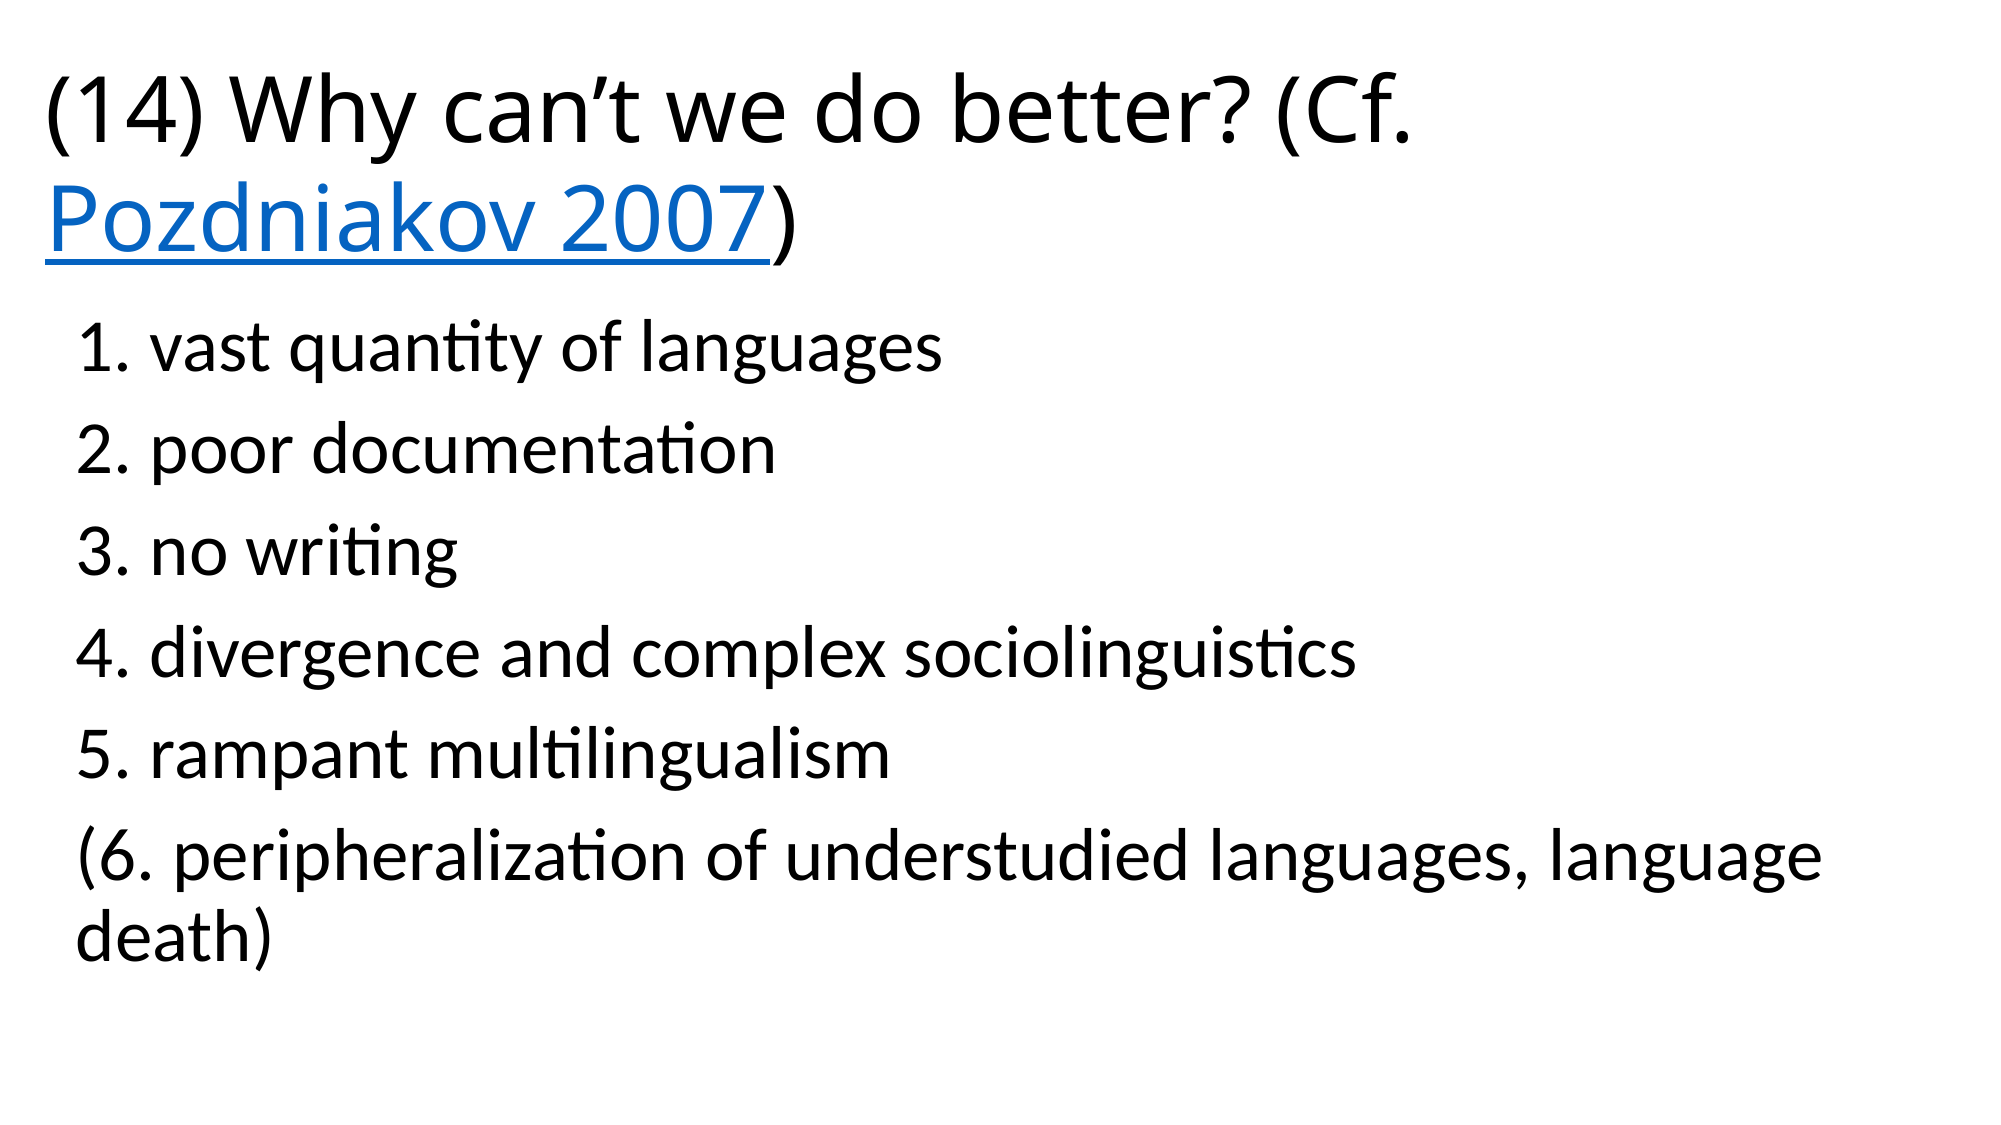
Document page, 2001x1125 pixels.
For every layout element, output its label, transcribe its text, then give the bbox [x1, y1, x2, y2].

title (14) Why can’t we do better? (Cf. Pozdniakov 2007) [30, 59, 1961, 278]
list 1. vast quantity of languages 2. poor documentation 3. no writing 4. divergence and complex sociolinguistics 5. rampant multilingualism (6. peripheralization of understudied languages, language death) [60, 299, 1929, 1079]
